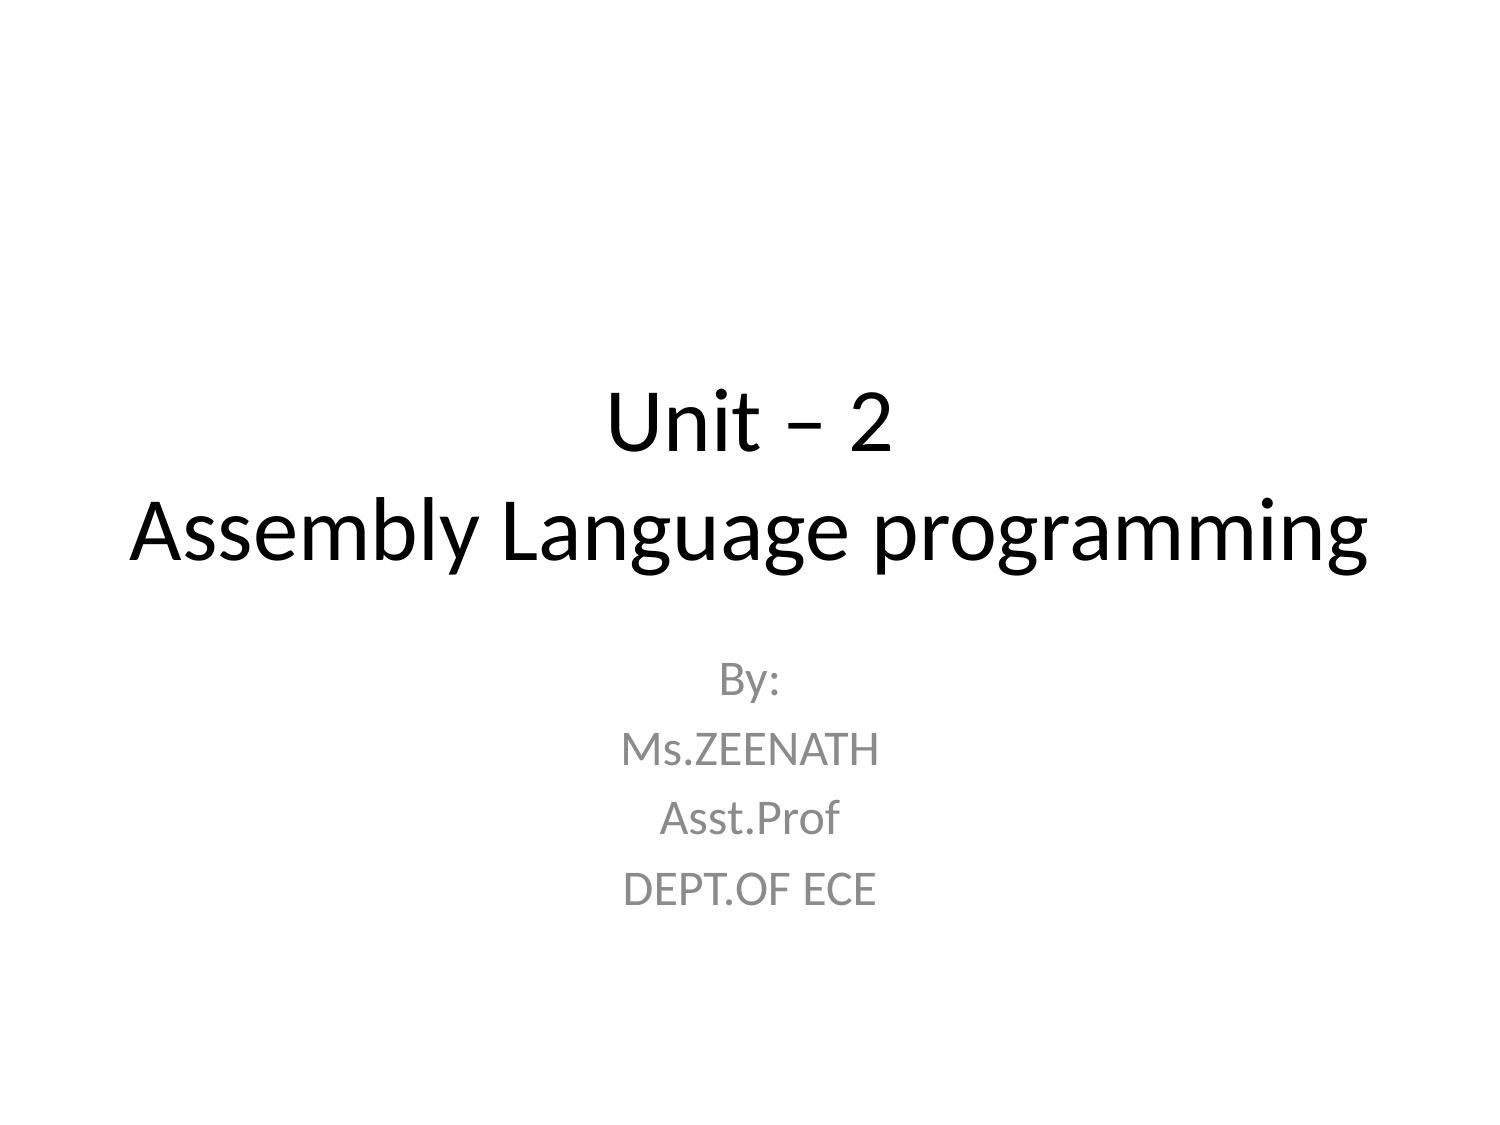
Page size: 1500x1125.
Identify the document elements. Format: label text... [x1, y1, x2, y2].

subtitle By: Ms.ZEENATH Asst.Prof DEPT.OF ECE [225, 637, 1275, 925]
title Unit – 2 Assembly Language programming [112, 349, 1388, 591]
